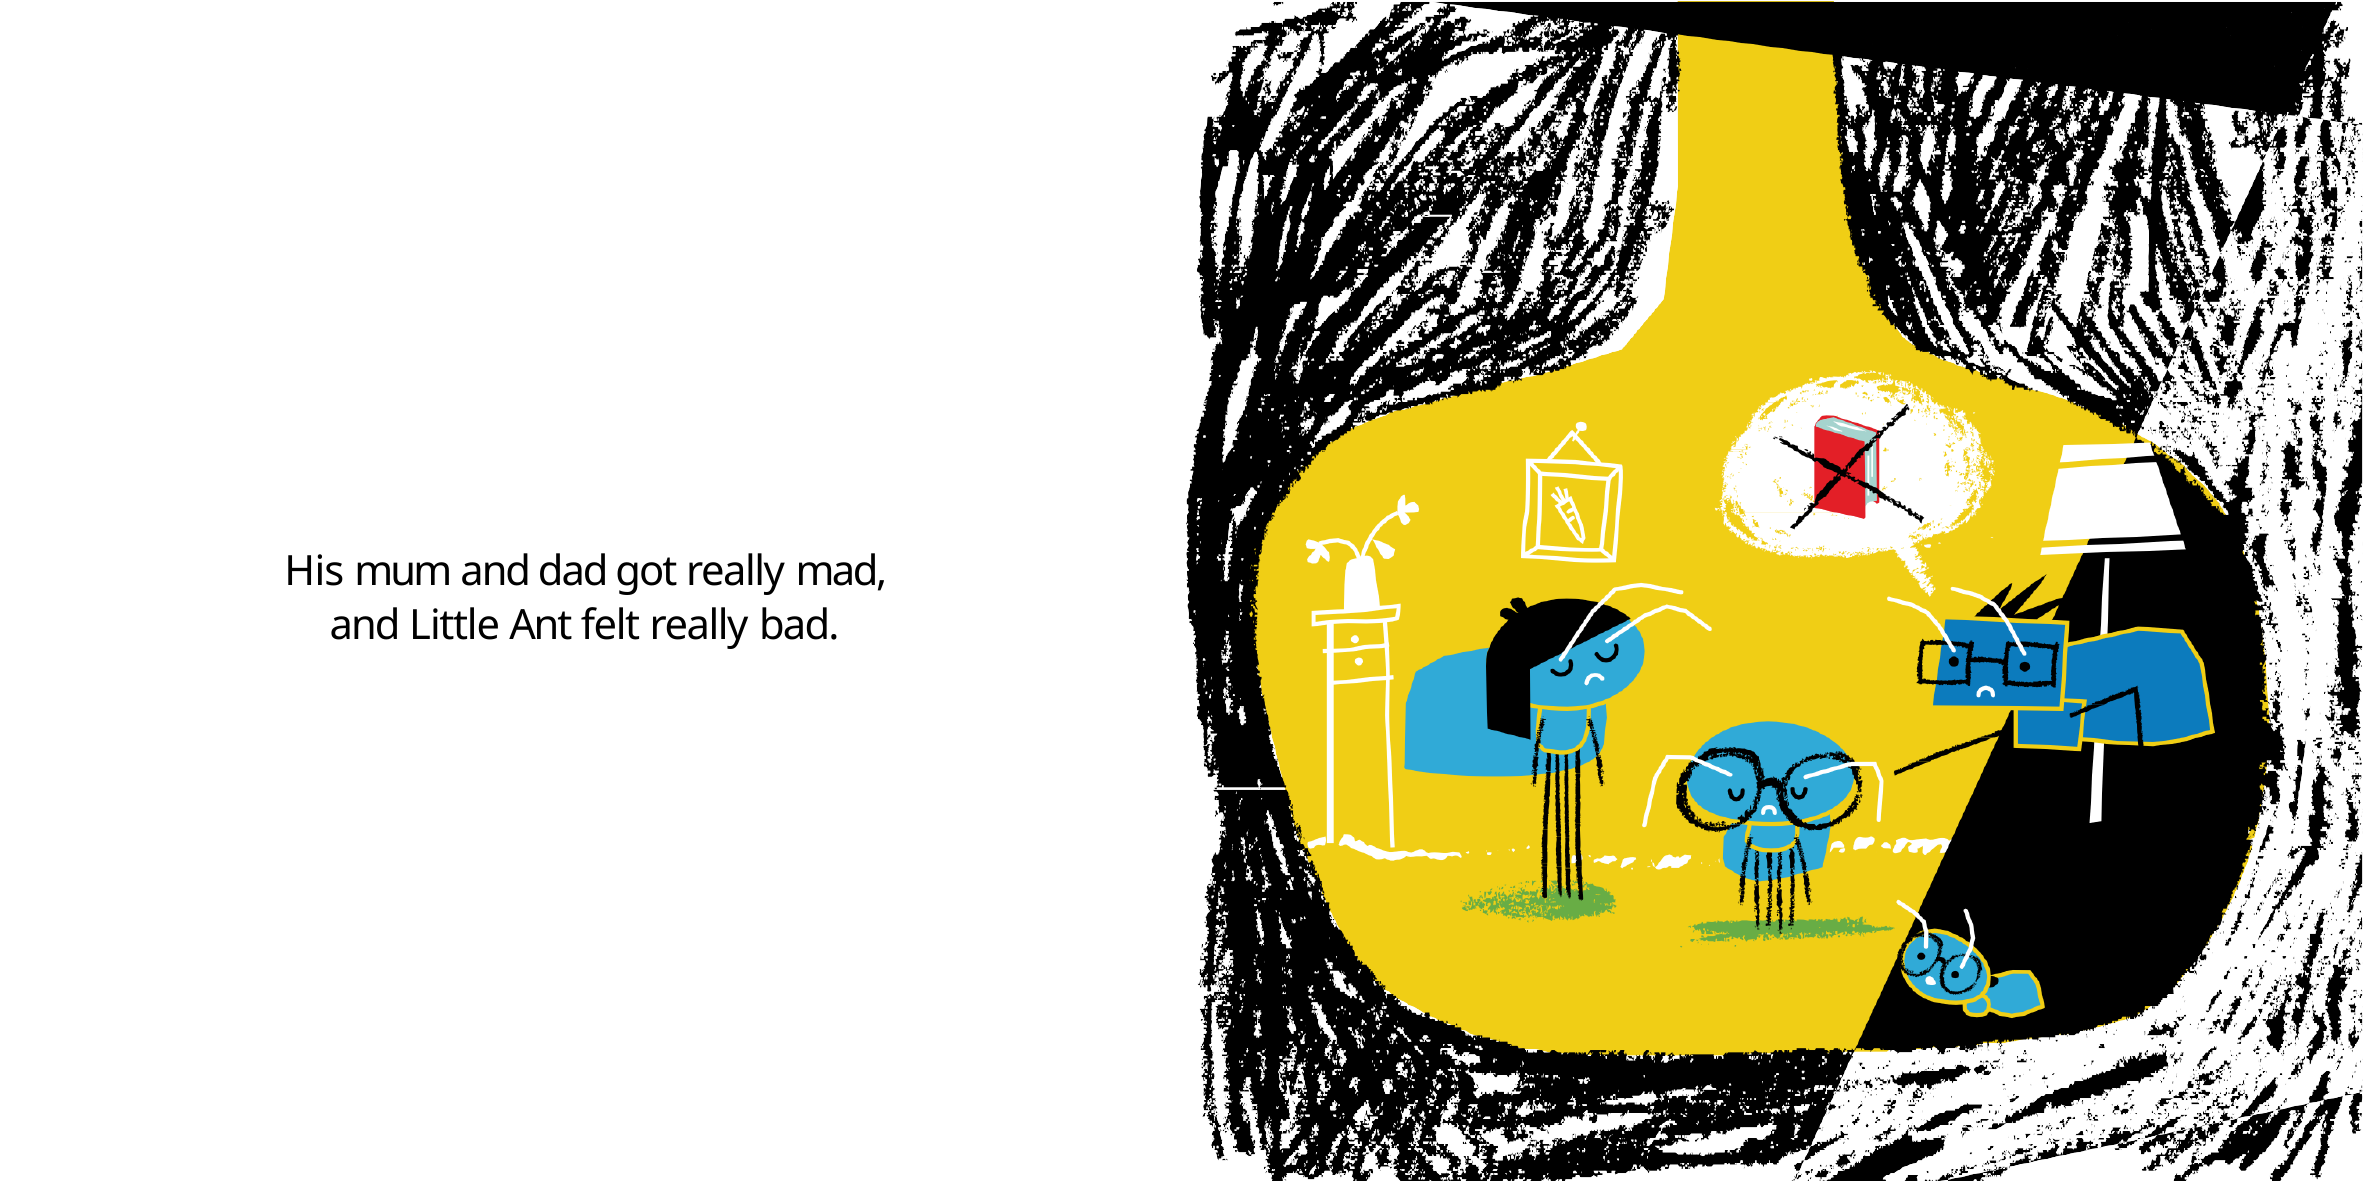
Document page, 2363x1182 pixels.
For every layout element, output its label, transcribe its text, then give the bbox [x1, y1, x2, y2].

text_box His mum and dad got really mad, and Little Ant felt really bad. [282, 537, 899, 648]
text_box [1186, 1, 2363, 1182]
